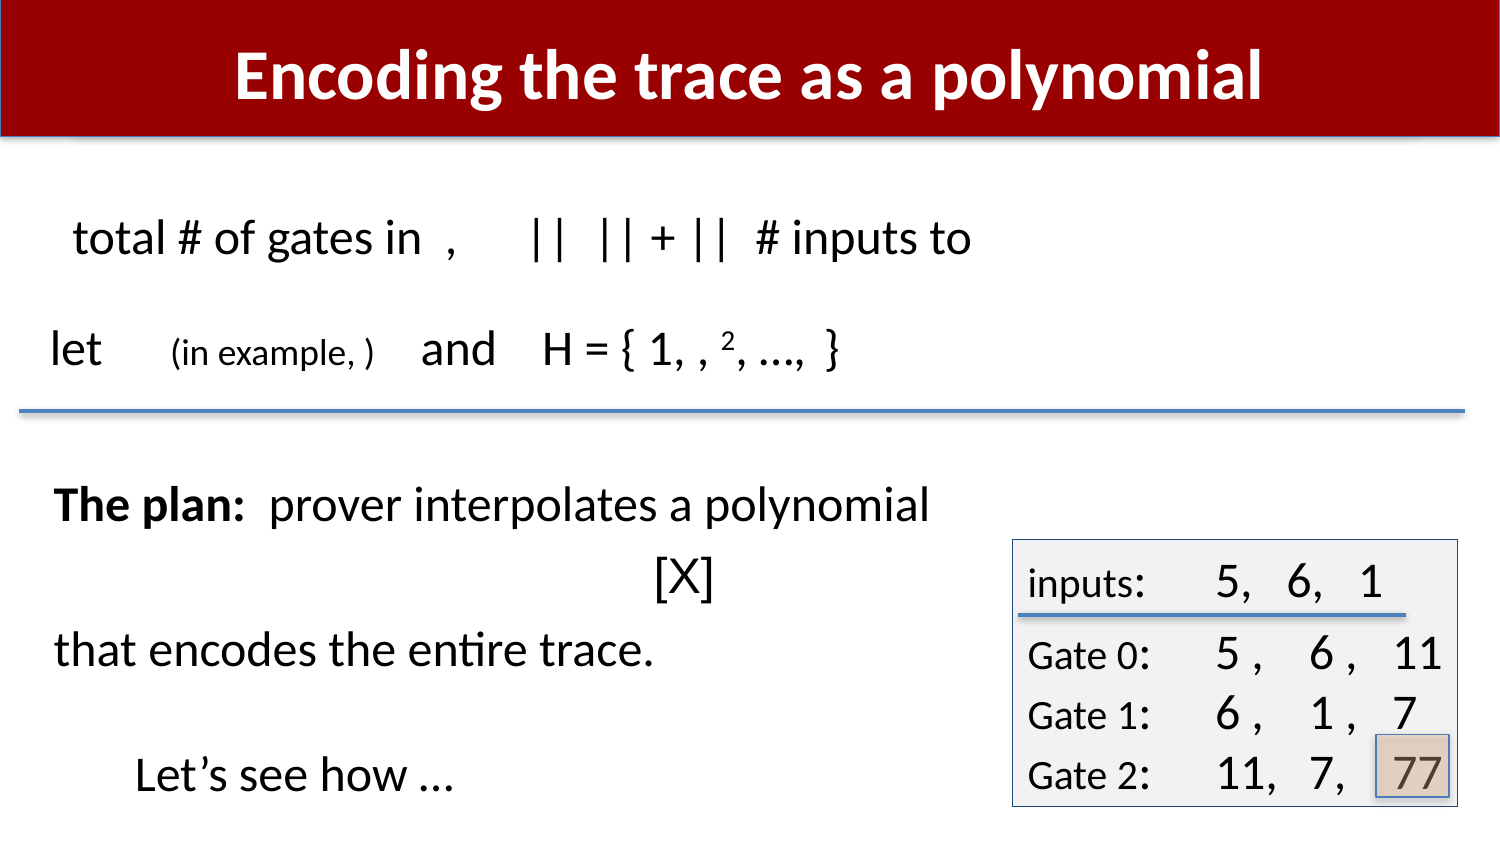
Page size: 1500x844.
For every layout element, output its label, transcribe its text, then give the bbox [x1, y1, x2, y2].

text_box [1375, 734, 1450, 798]
title Encoding the trace as a polynomial [75, 20, 1425, 123]
text_box Let’s see how … [120, 734, 469, 809]
text_box inputs: 5, 6, 1 Gate 0: 5 , 6 , 11 Gate 1: 6 , 1 , 7 Gate 2: 11, 7, 77 [1012, 539, 1458, 807]
